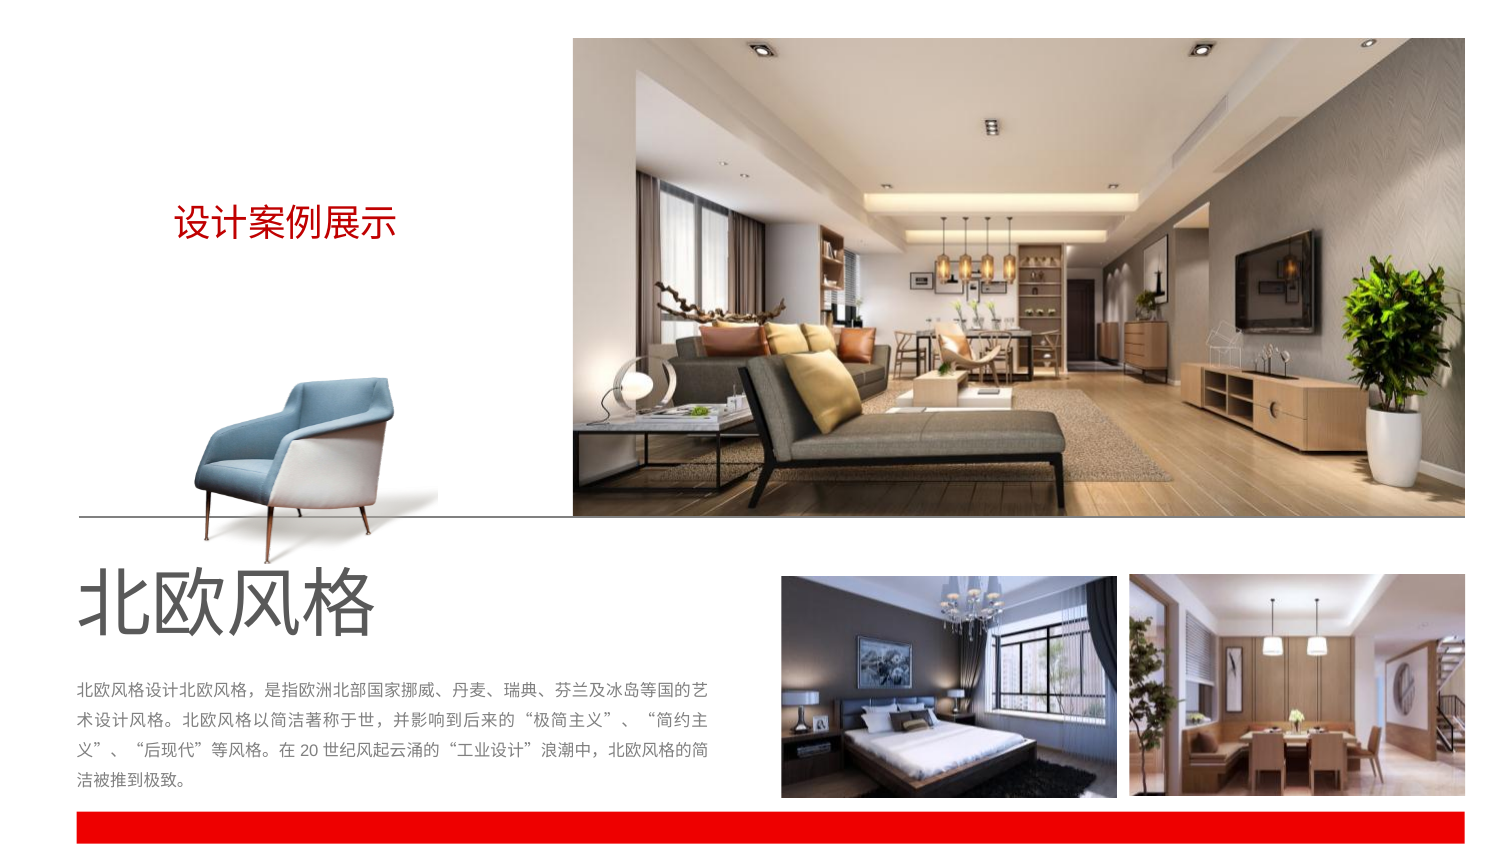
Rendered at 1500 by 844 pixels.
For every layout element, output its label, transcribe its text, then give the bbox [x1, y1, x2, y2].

text_box [779, 574, 1119, 799]
text_box [1127, 572, 1467, 797]
text_box 北欧风格设计北欧风格，是指欧洲北部国家挪威、丹麦、瑞典、芬兰及冰岛等国的艺术设计风格。北欧风格以简洁著称于世，并影响到后来的“极简主义”、“简约主义”、“后现代”等风格。在20世纪风起云涌的“工业设计”浪潮中，北欧风格的简洁被推到极致。 [76, 669, 710, 790]
text_box [75, 810, 1467, 844]
text_box [571, 36, 1467, 518]
text_box 北欧风格 [76, 555, 503, 646]
picture [193, 376, 438, 565]
text_box 设计案例展示 [173, 199, 479, 245]
